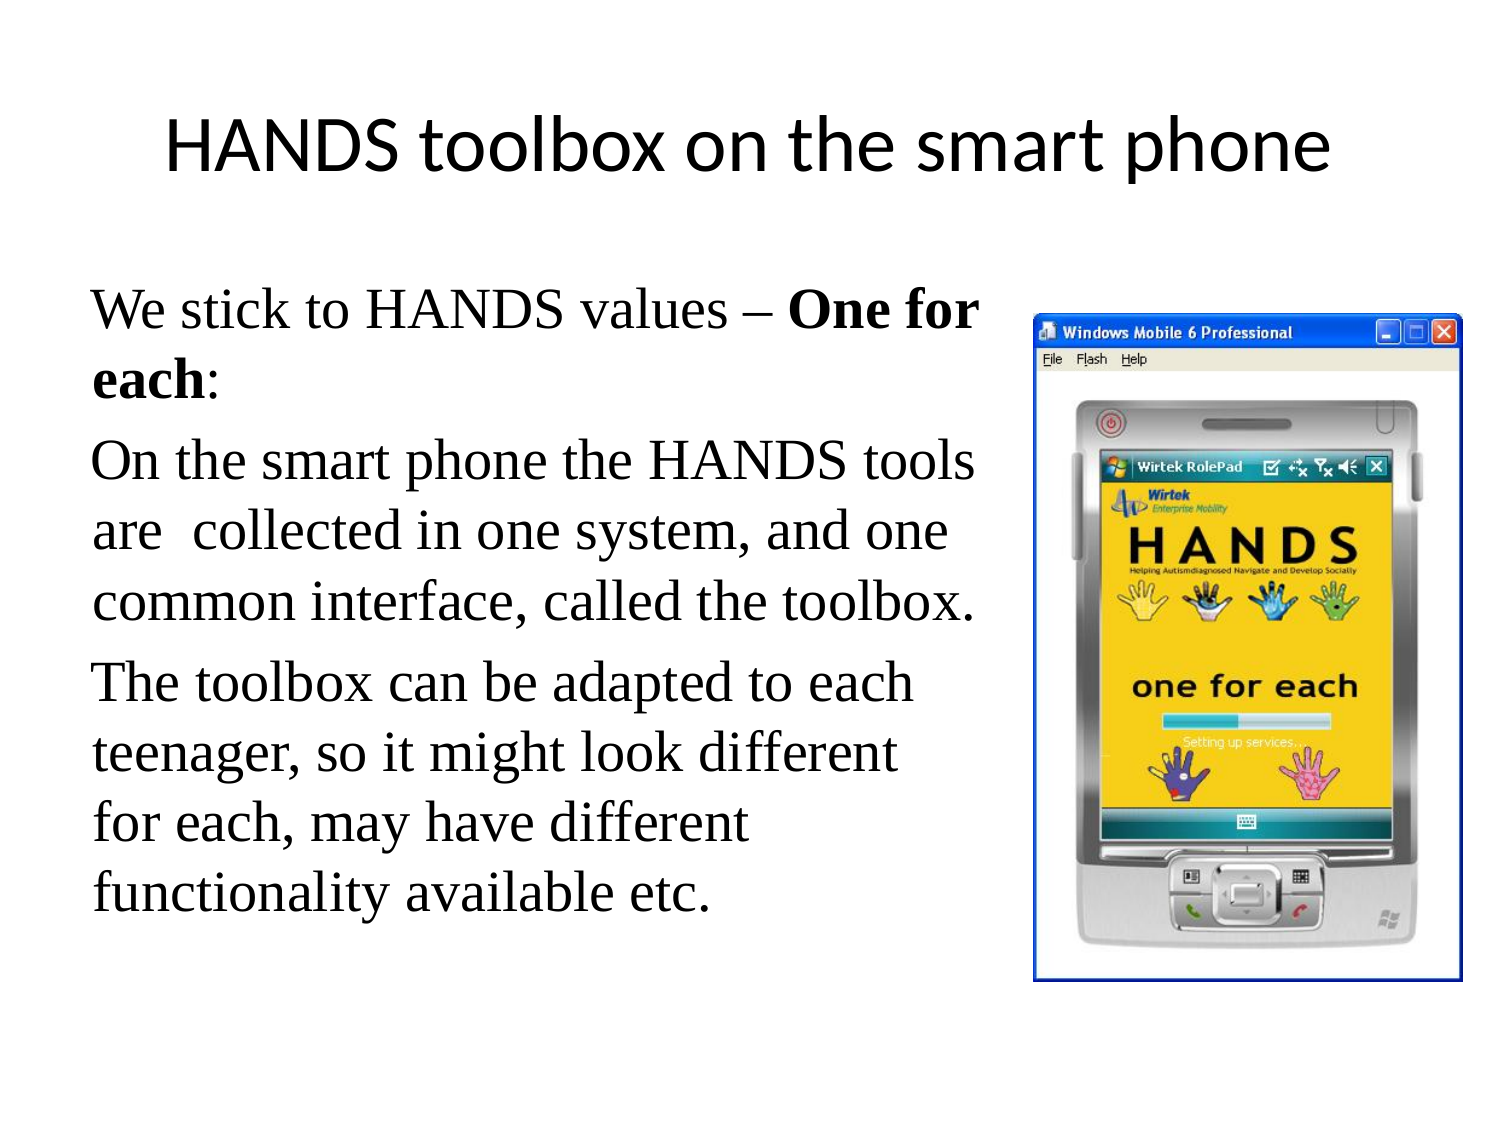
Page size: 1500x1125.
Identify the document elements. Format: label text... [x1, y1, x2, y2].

list We stick to HANDS values – One for each: On the smart phone the HANDS tools are collected in one system, and one common interface, called the toolbox. The toolbox can be adapted to each teenager, so it might look different for each, may have different functionality available etc. [75, 262, 997, 1005]
picture [1033, 313, 1463, 982]
title HANDS toolbox on the smart phone [75, 45, 1425, 233]
